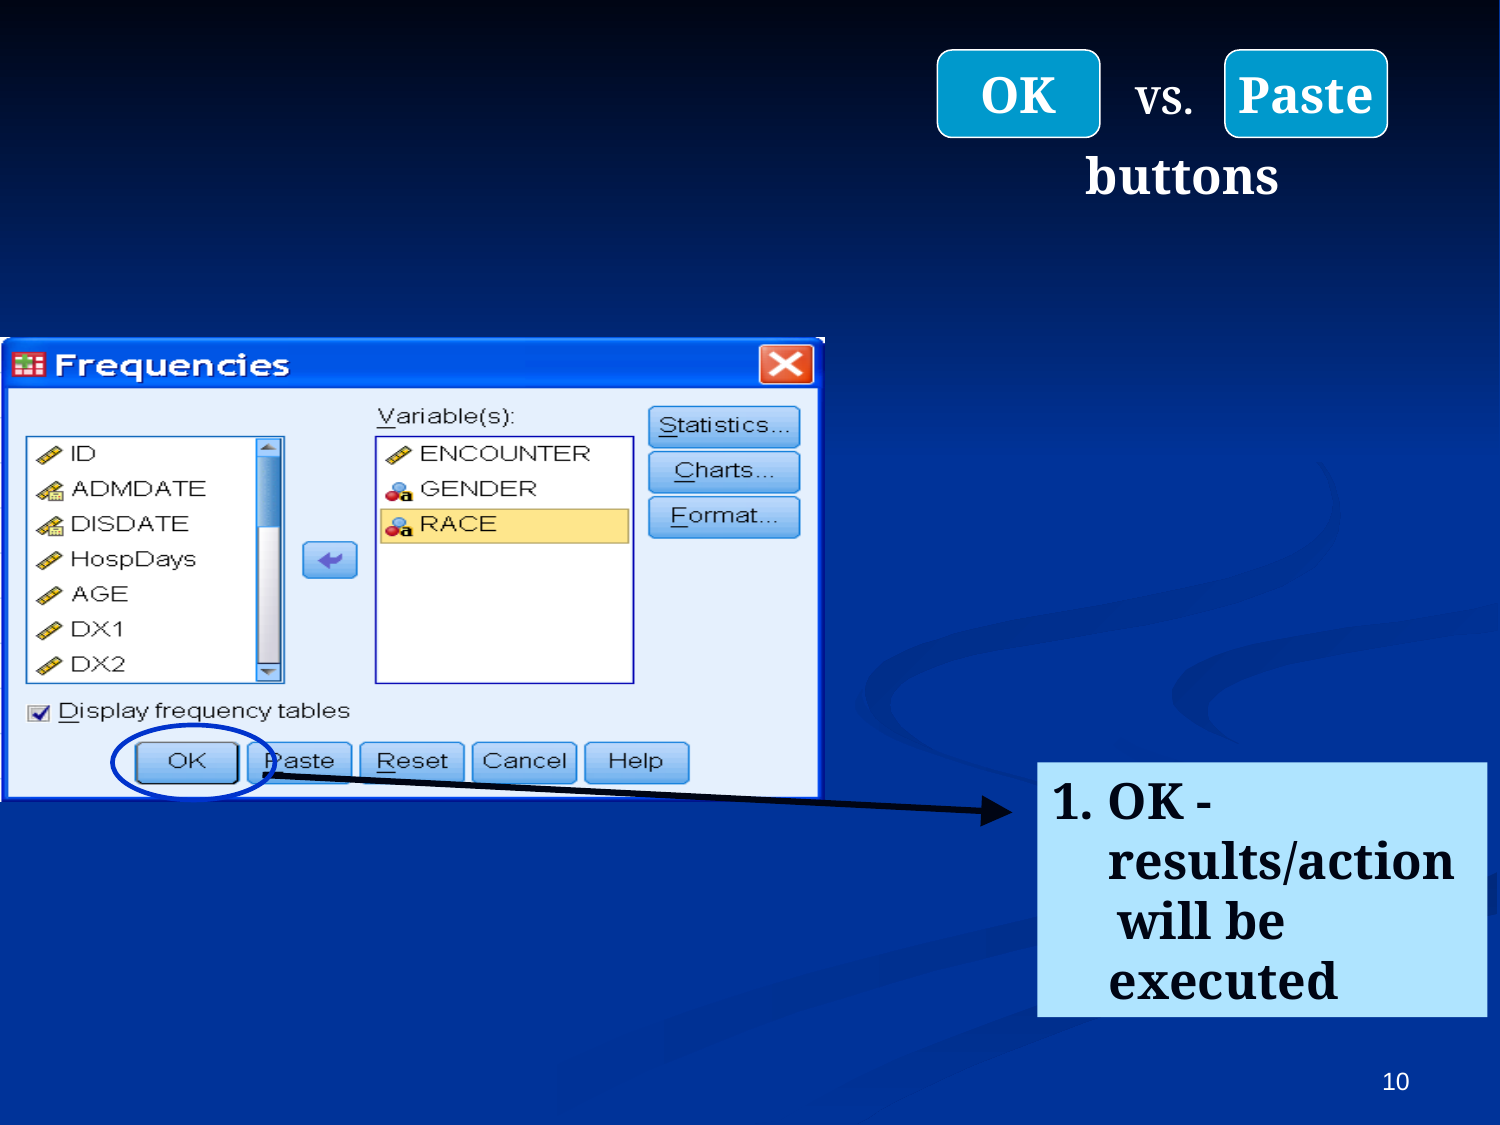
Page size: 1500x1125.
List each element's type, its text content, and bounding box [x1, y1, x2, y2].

slide_number 10 [1074, 1025, 1425, 1104]
text_box Paste [1224, 49, 1388, 138]
picture [0, 337, 826, 802]
text_box OK [937, 49, 1100, 138]
text_box buttons [1070, 137, 1296, 213]
text_box [828, 801, 1013, 822]
text_box 1. OK - results/action will be executed [1037, 762, 1488, 1018]
text_box VS. [1119, 69, 1209, 130]
